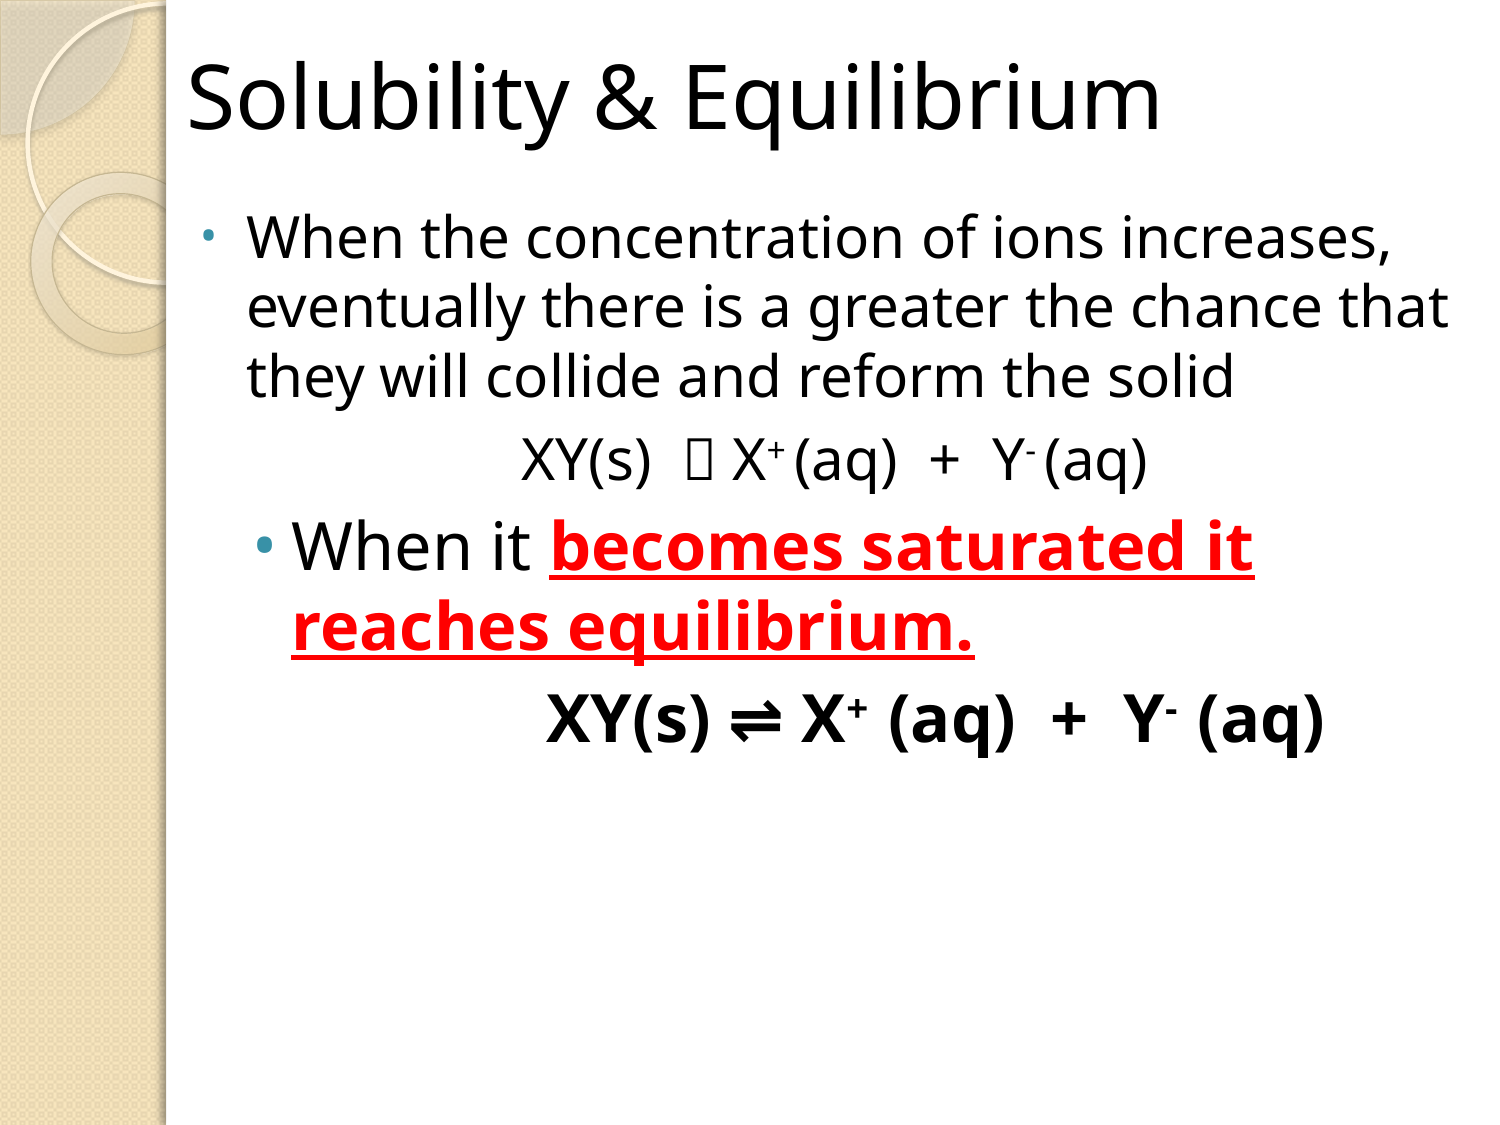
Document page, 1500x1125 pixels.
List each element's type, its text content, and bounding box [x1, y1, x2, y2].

list When the concentration of ions increases, eventually there is a greater the chance that they will collide and reform the solid XY(s)  X+ (aq) + Y- (aq) When it becomes saturated it reaches equilibrium. XY(s) ⇌ X+ (aq) + Y- (aq) [171, 192, 1500, 980]
title Solubility & Equilibrium [171, 0, 1500, 188]
